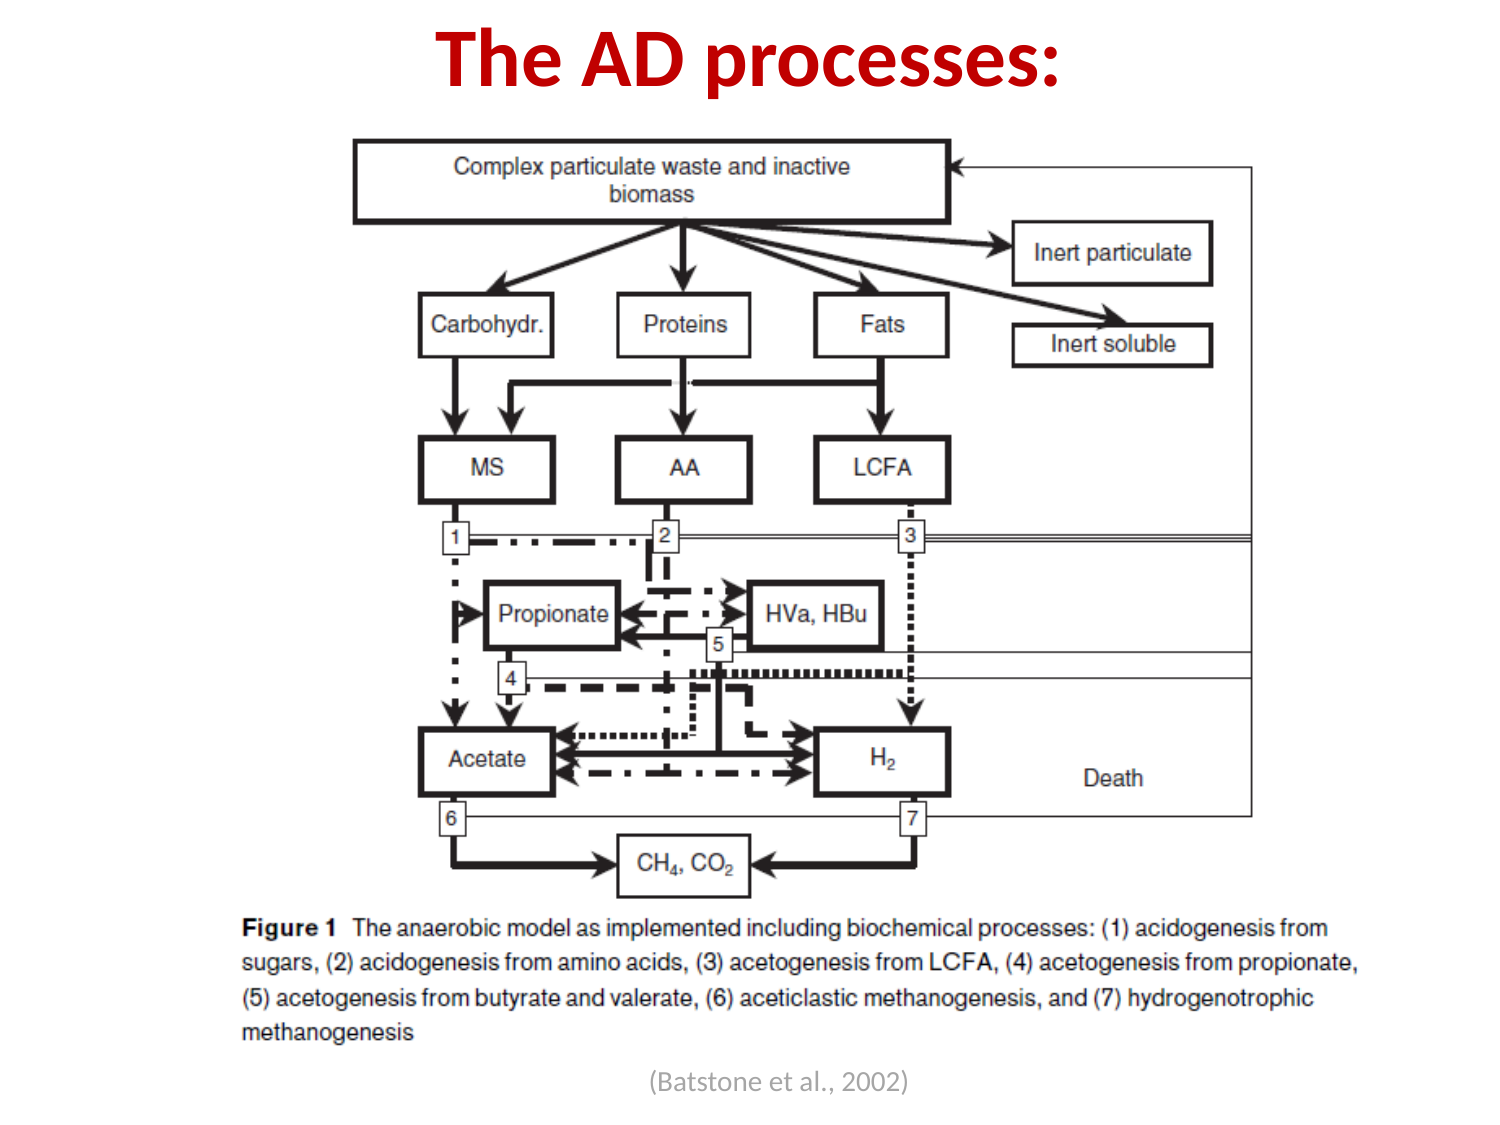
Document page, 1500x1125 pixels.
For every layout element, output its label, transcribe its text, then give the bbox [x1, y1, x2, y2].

picture [205, 113, 1365, 1047]
text_box The AD processes: [16, 0, 1482, 138]
text_box (Batstone et al., 2002) [633, 1055, 925, 1105]
